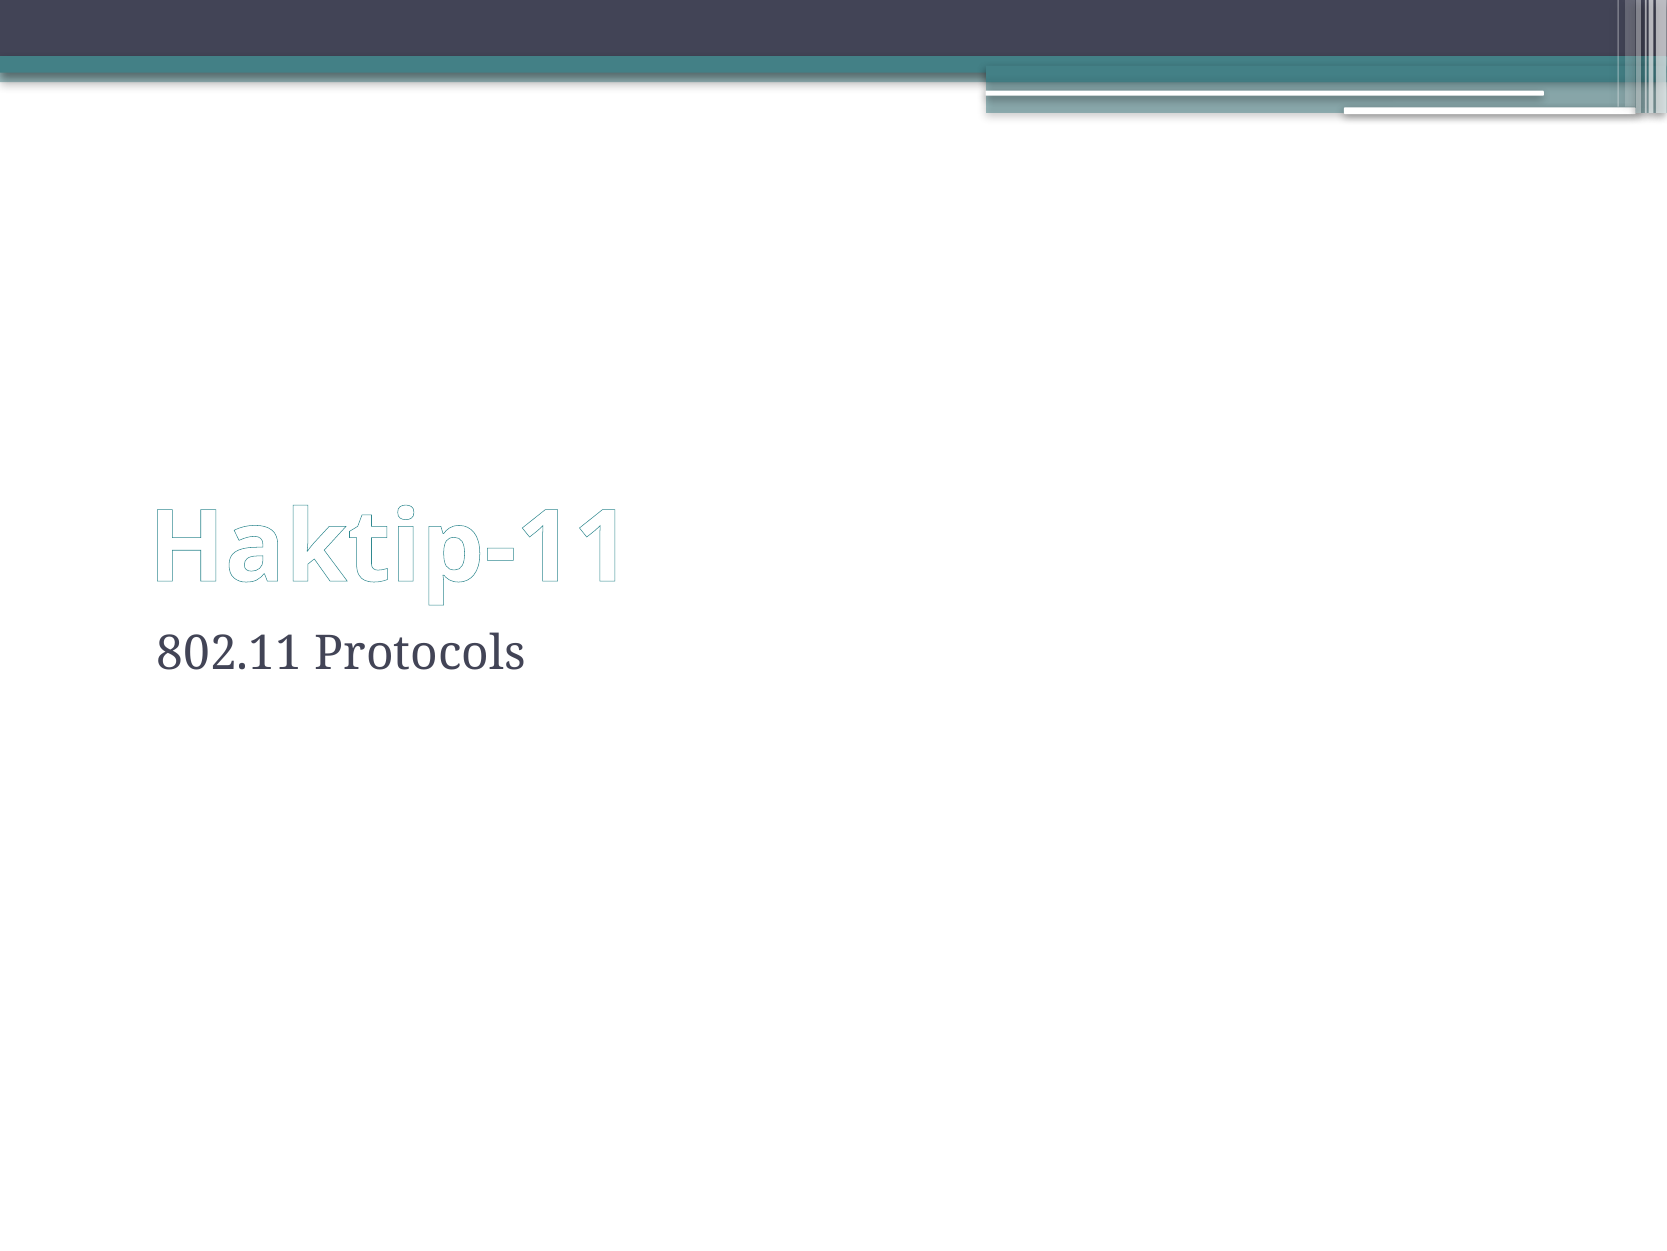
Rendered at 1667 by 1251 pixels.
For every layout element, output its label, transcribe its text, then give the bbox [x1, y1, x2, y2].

title Haktip-11 [131, 361, 1549, 610]
list 802.11 Protocols [131, 613, 1549, 889]
